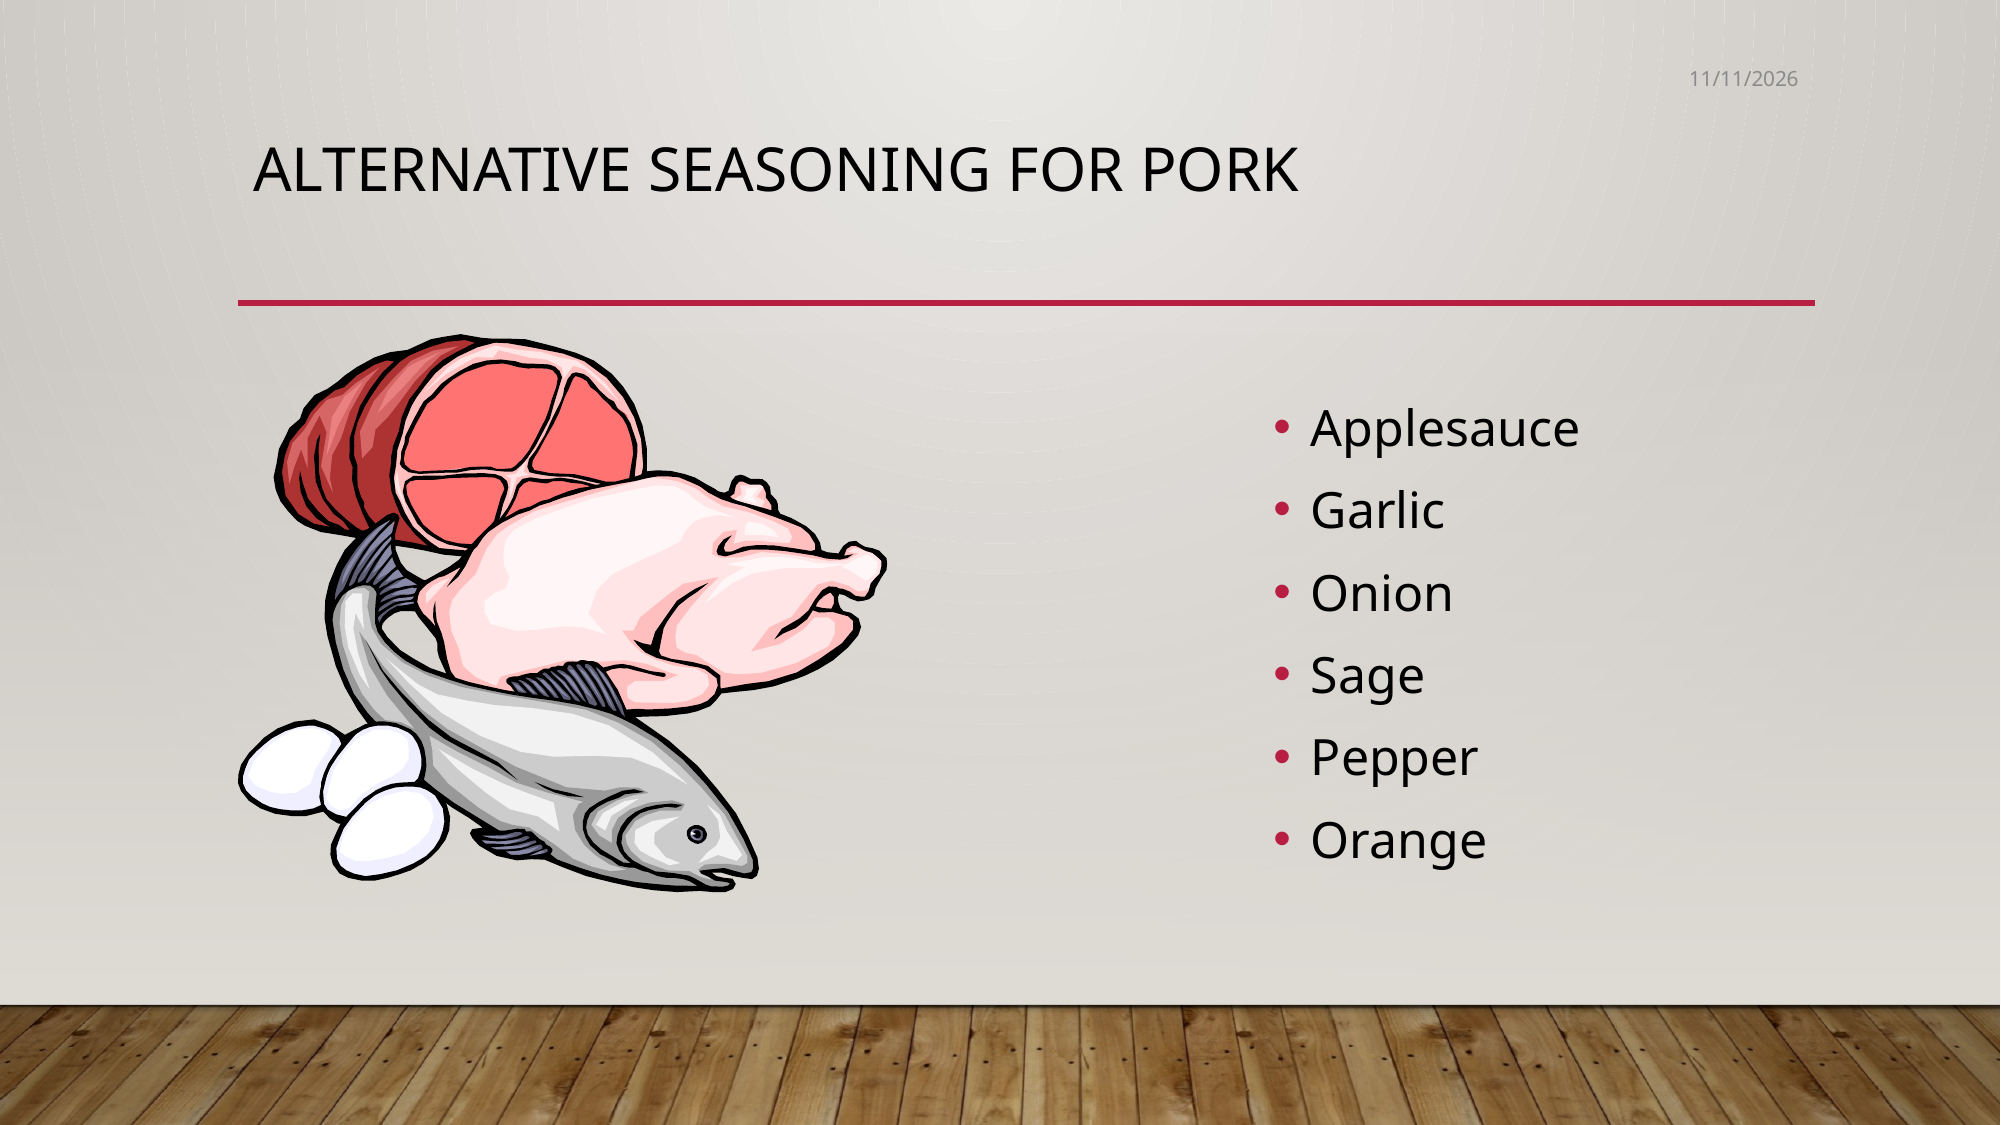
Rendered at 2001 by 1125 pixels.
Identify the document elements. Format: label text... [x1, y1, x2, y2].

list Applesauce Garlic Onion Sage Pepper Orange [1183, 376, 2000, 963]
picture [0, 1005, 2000, 1125]
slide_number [1239, 54, 1814, 105]
title Alternative seasoning for pork [238, 131, 1814, 213]
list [237, 330, 893, 898]
